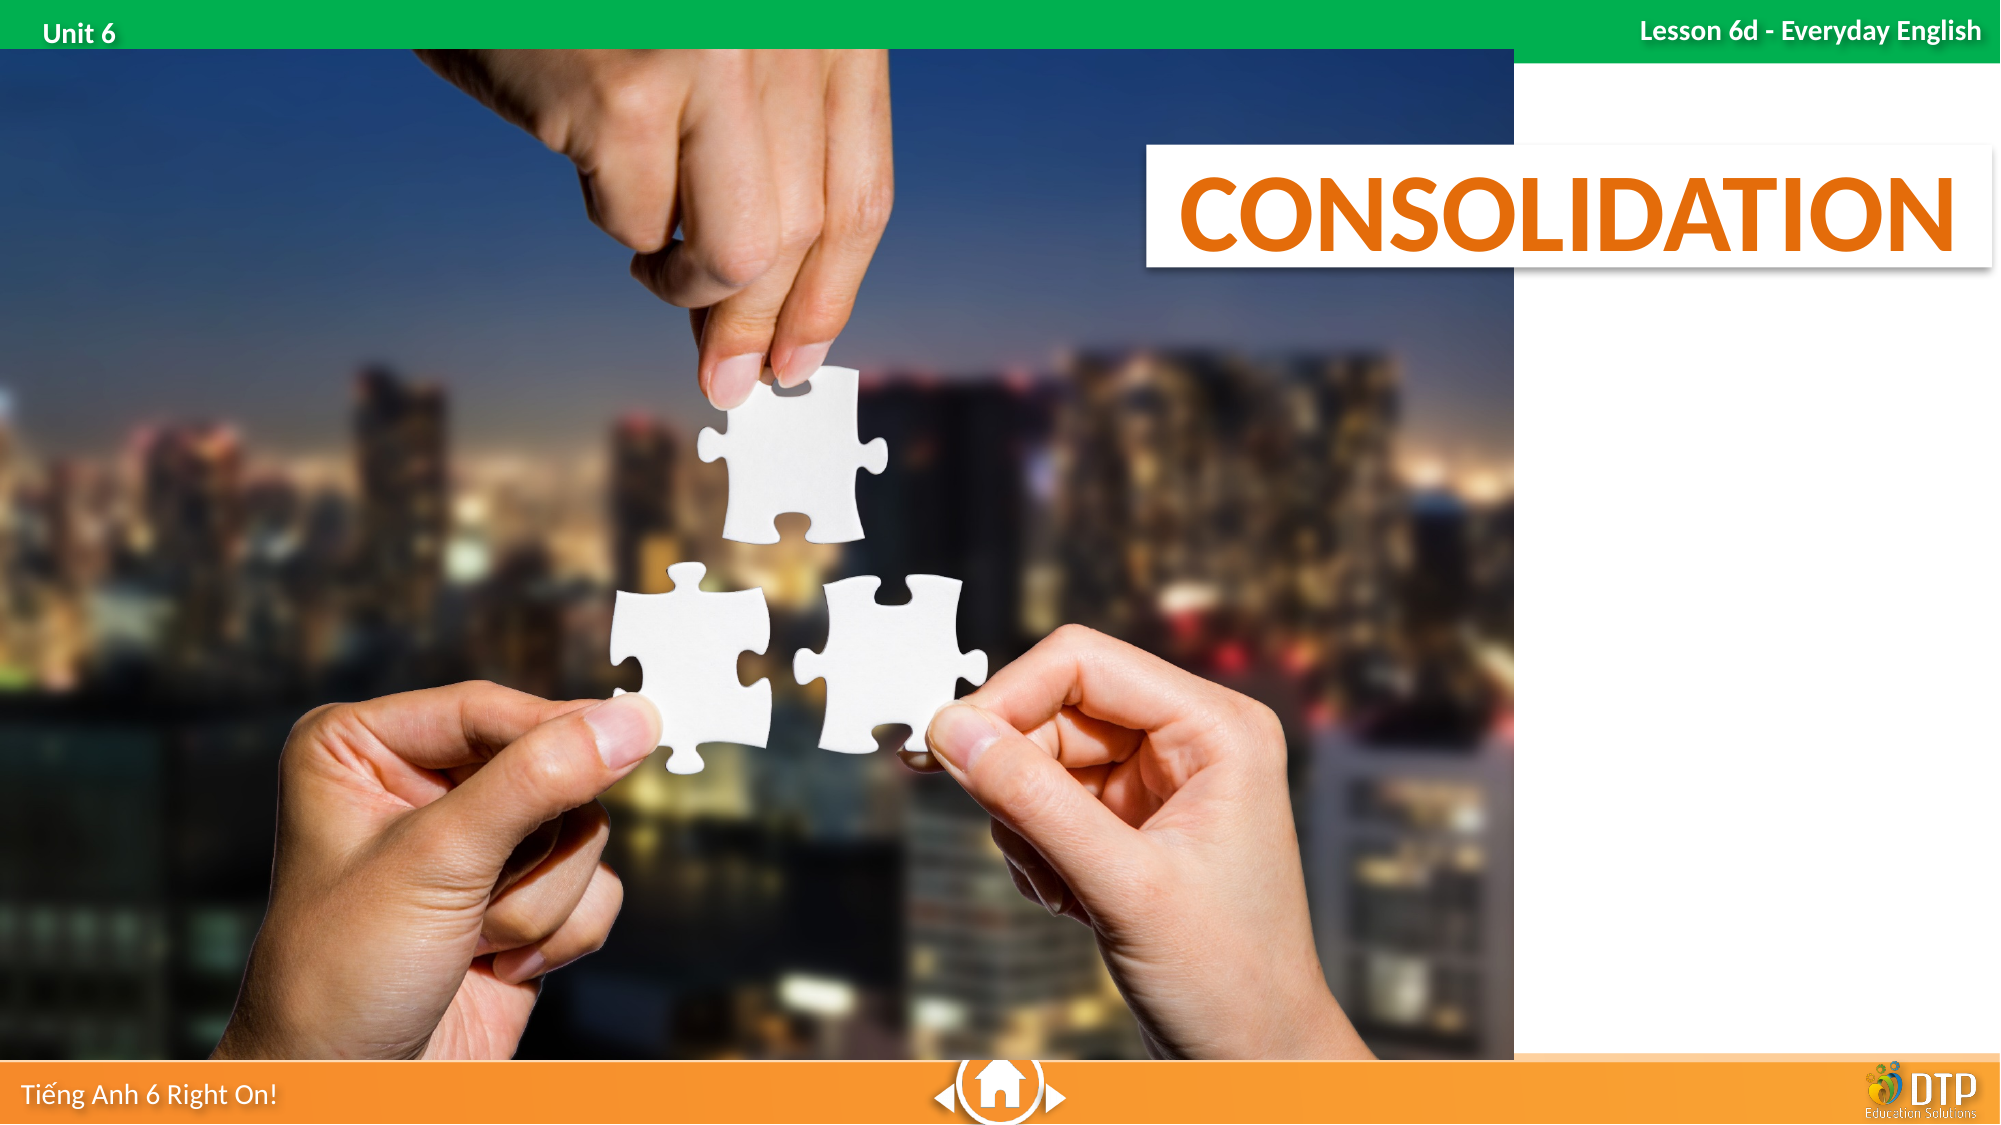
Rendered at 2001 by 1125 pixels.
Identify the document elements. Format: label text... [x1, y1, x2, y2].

text_box CONSOLIDATION [1518, 144, 1993, 268]
picture [0, 49, 2000, 1125]
